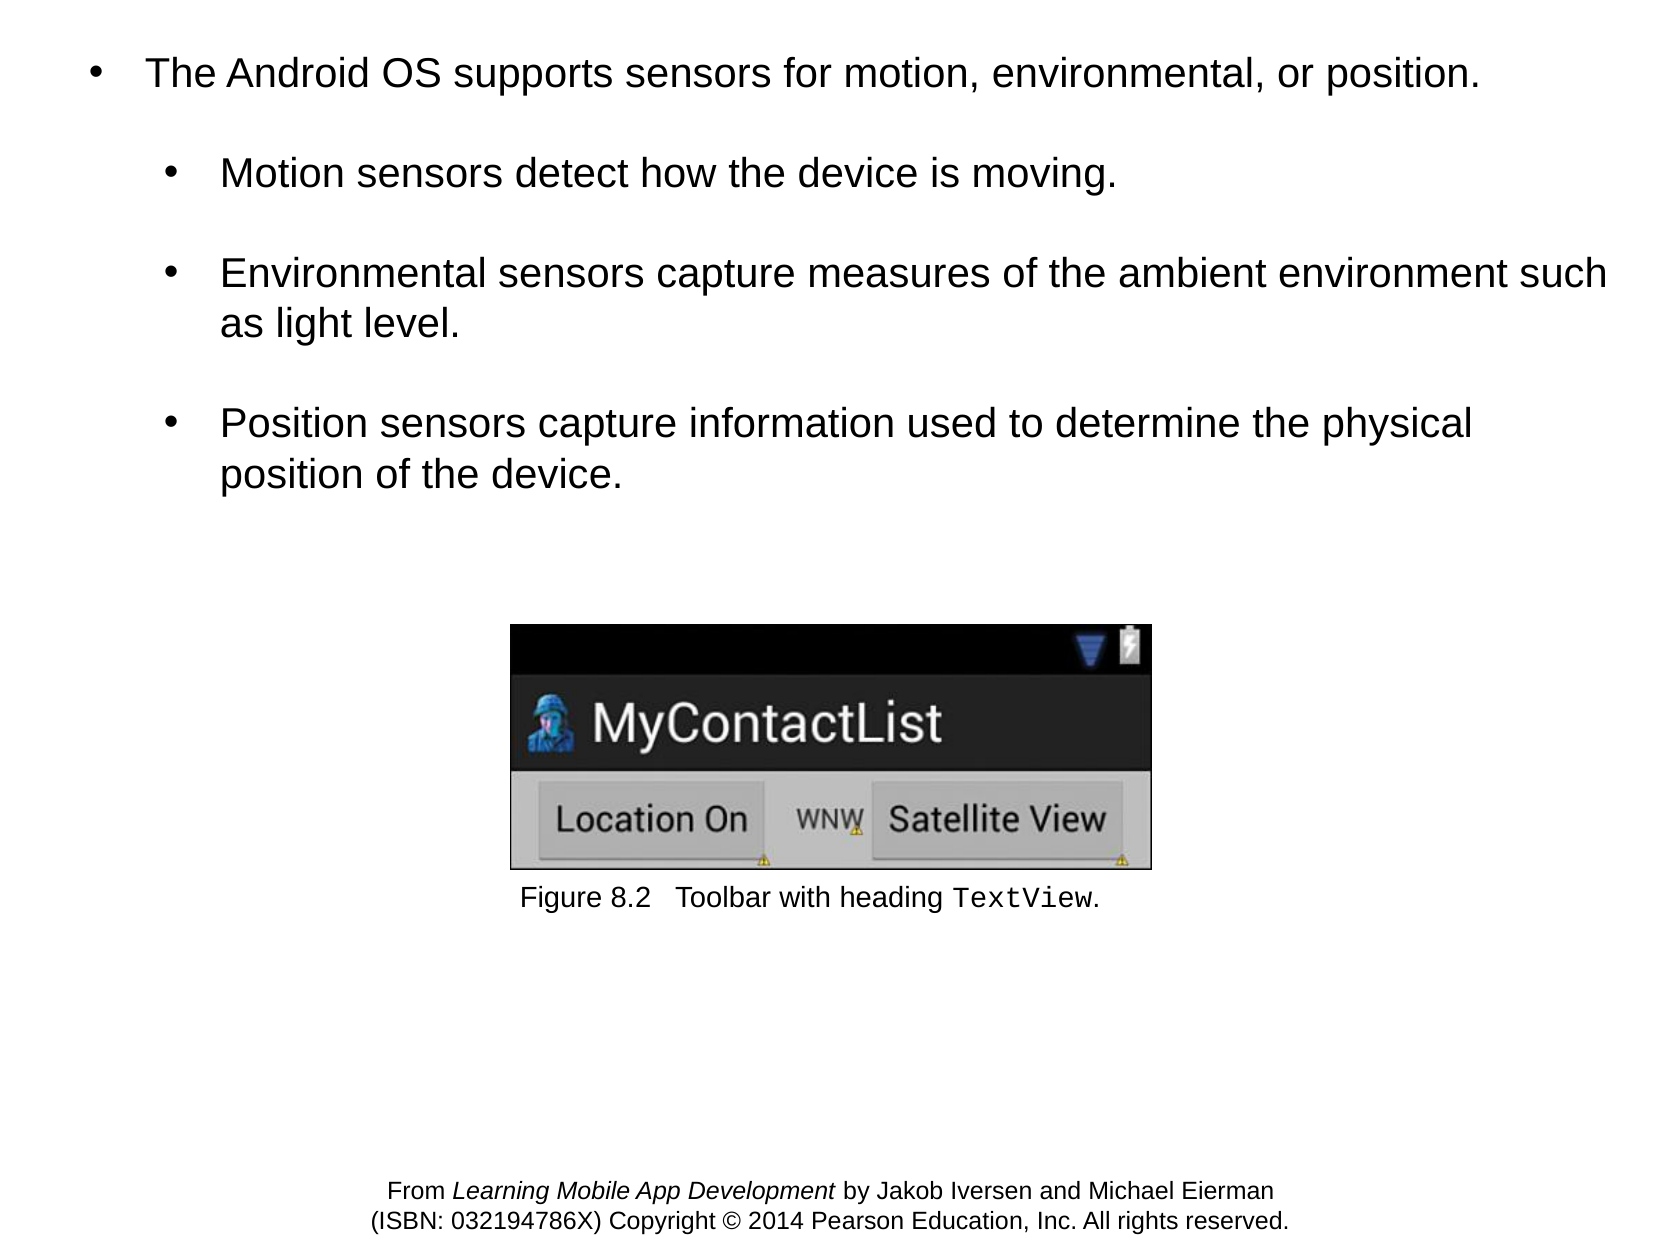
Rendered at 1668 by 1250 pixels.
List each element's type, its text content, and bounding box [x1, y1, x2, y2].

text_box The Android OS supports sensors for motion, environmental, or position. Motion sensors detect how the device is moving. Environmental sensors capture measures of the ambient environment such as light level. Position sensors capture information used to determine the physical position of the device. [73, 38, 1624, 569]
text_box Figure 8.2 Toolbar with heading TextView. [496, 870, 1668, 921]
footer From Learning Mobile App Development by Jakob Iversen and Michael Eierman (ISBN: 032194786X) Copyright © 2014 Pearson Education, Inc. All rights reserved. [125, 1166, 1538, 1250]
picture [510, 624, 1153, 870]
